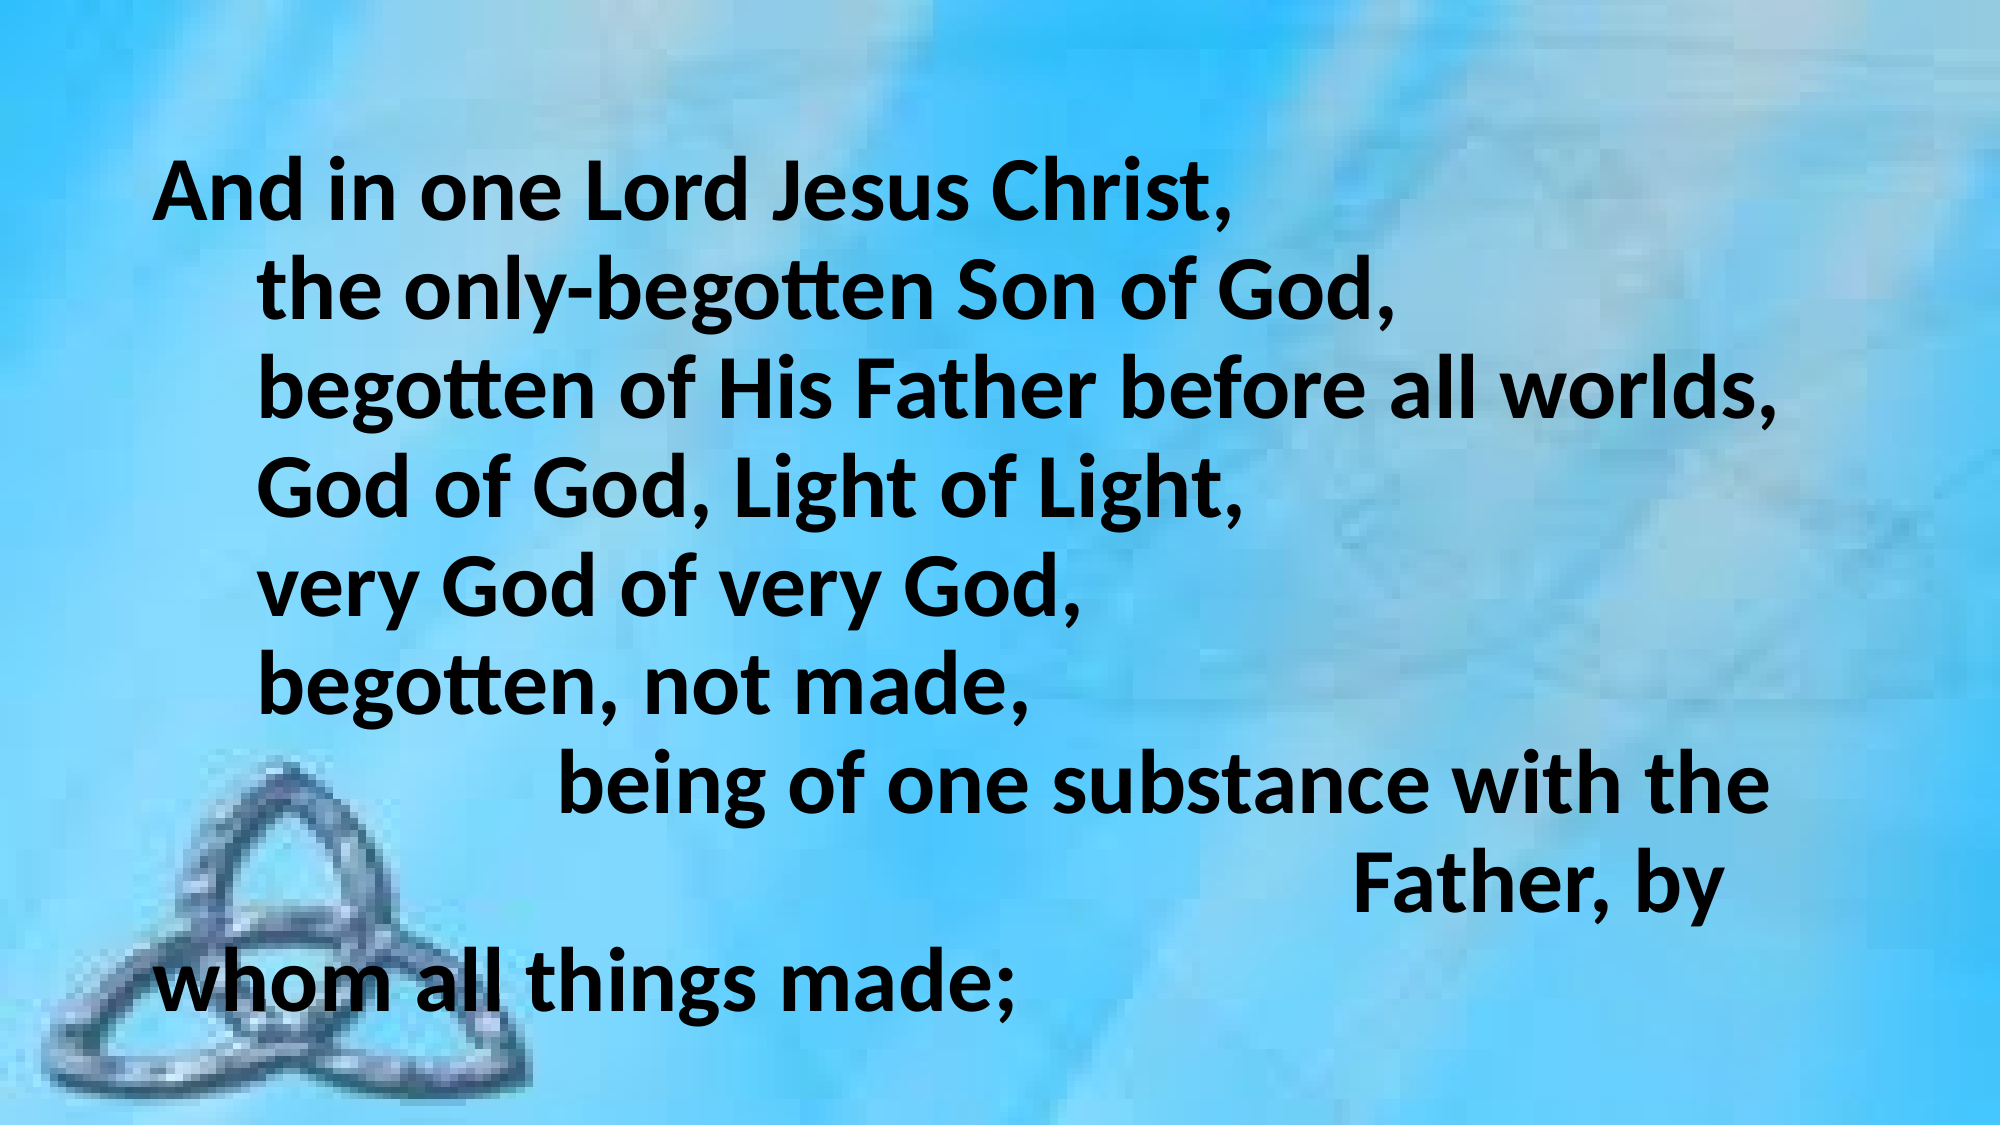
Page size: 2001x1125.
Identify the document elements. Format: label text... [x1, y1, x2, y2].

list And in one Lord Jesus Christ, the only-begotten Son of God, begotten of His Father before all worlds, God of God, Light of Light, very God of very God, begotten, not made, being of one substance with the Father, by whom all things made; [137, 133, 1863, 1004]
